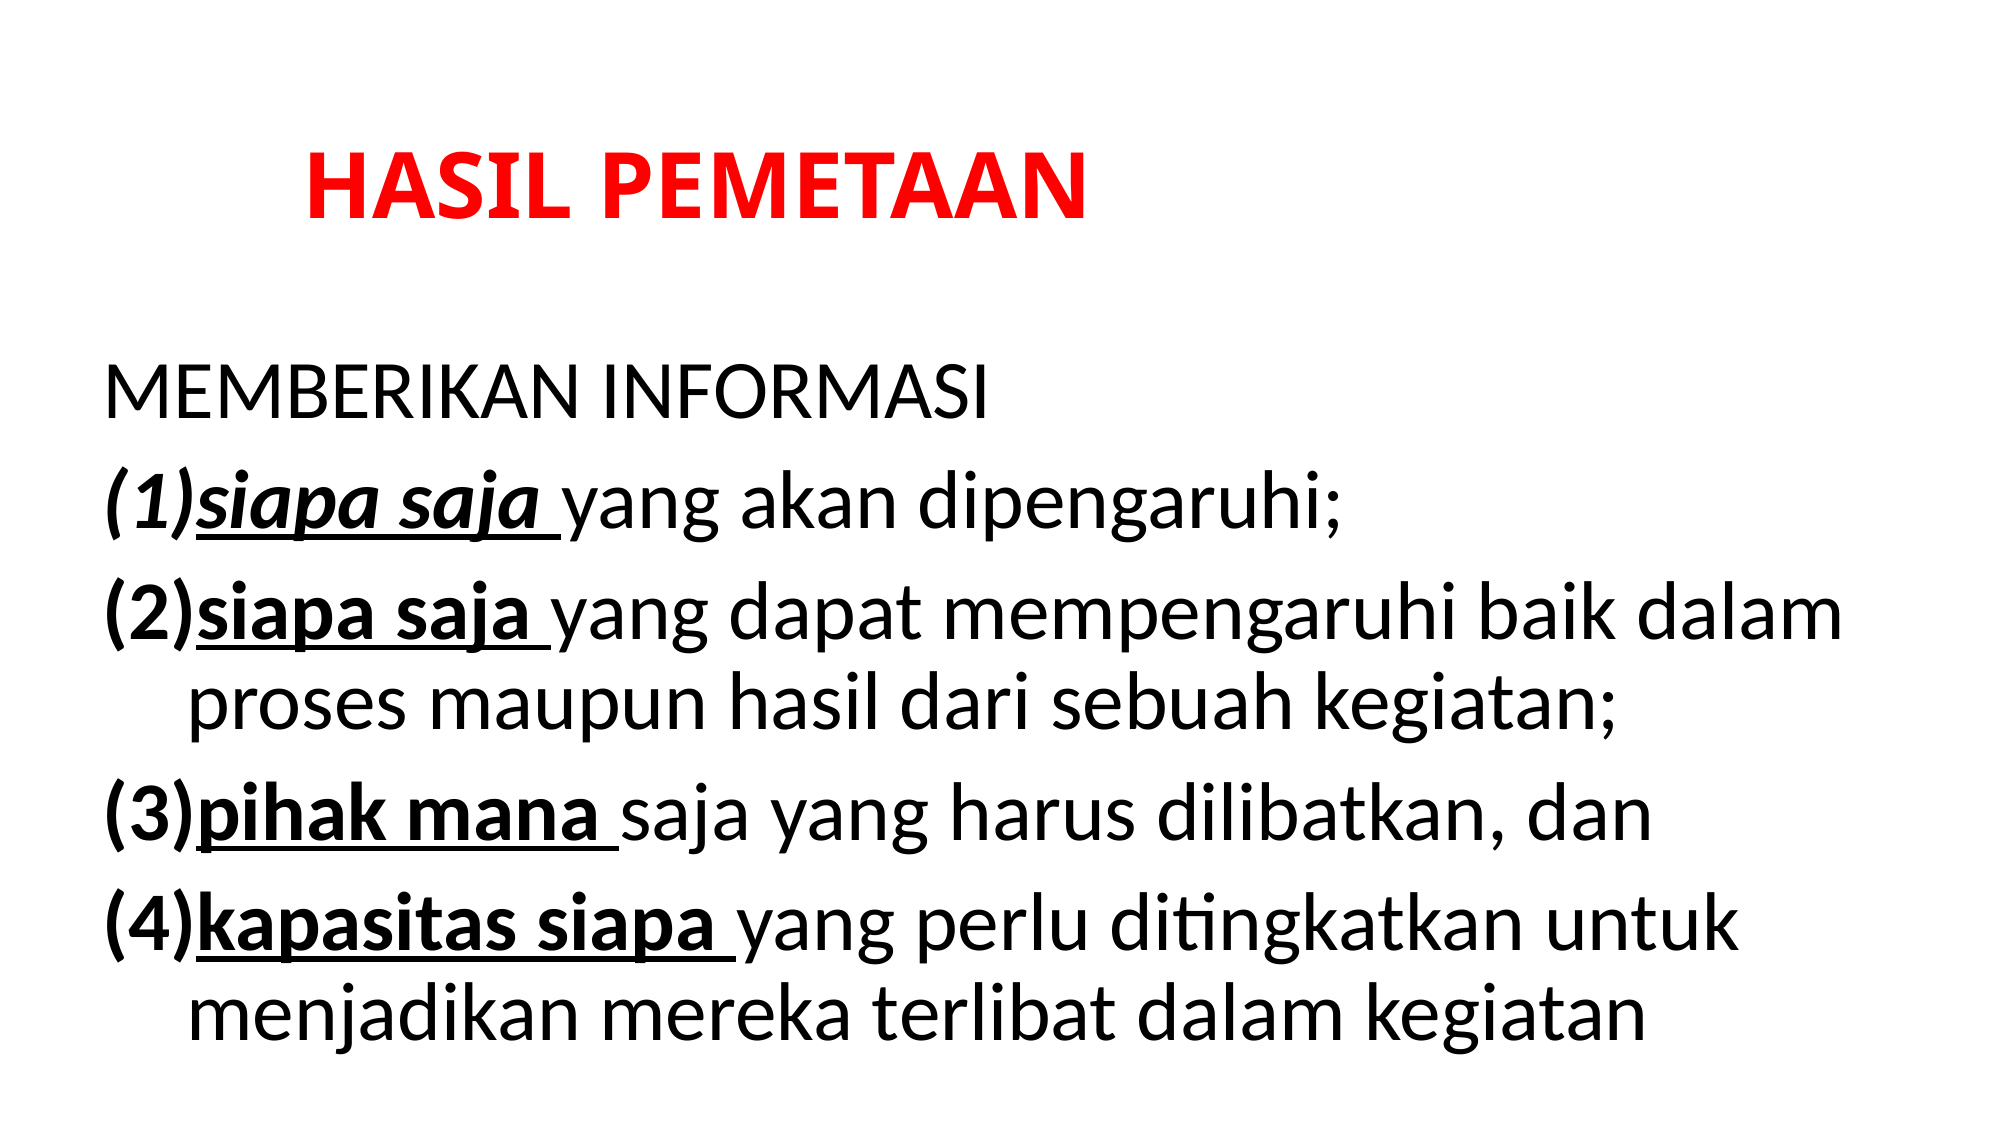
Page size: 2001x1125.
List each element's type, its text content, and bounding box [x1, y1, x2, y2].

title HASIL PEMETAAN [287, 74, 1580, 304]
list MEMBERIKAN INFORMASI siapa saja yang akan dipengaruhi; siapa saja yang dapat mempengaruhi baik dalam proses maupun hasil dari sebuah kegiatan; pihak mana saja yang harus dilibatkan, dan kapasitas siapa yang perlu ditingkatkan untuk menjadikan mereka terlibat dalam kegiatan [69, 338, 2000, 1111]
